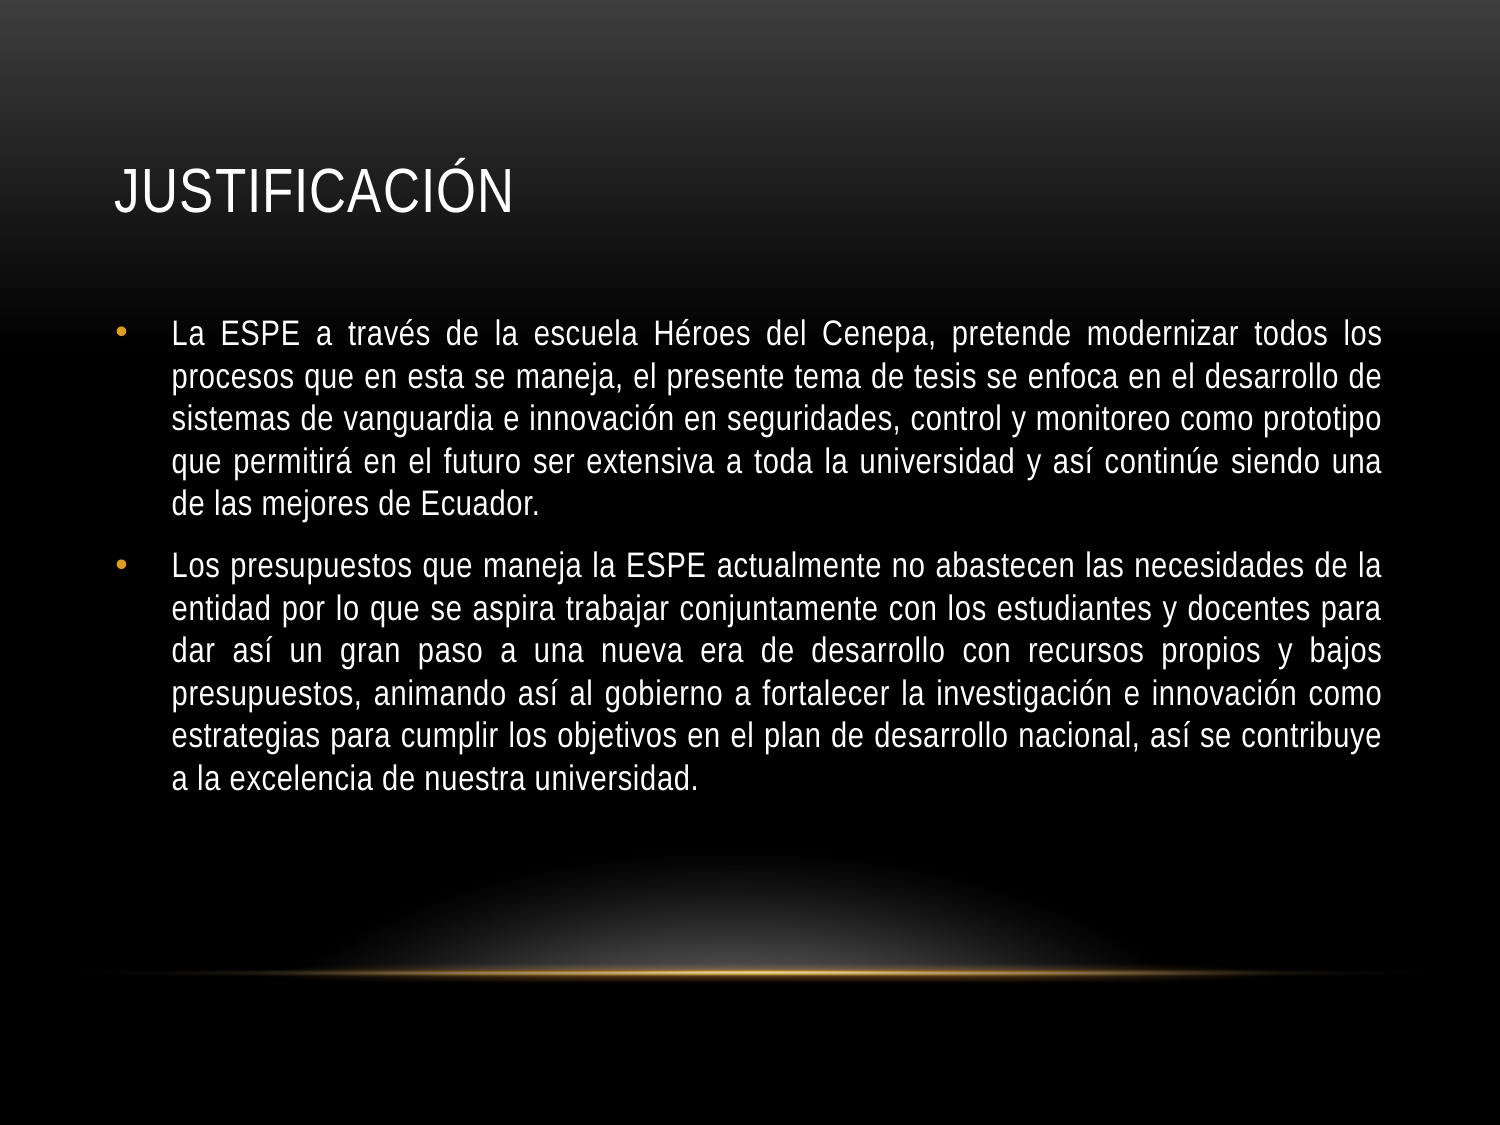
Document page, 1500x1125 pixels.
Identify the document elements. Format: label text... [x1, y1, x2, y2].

title justificación [99, 45, 1400, 233]
picture [0, 0, 1500, 1125]
list La ESPE a través de la escuela Héroes del Cenepa, pretende modernizar todos los procesos que en esta se maneja, el presente tema de tesis se enfoca en el desarrollo de sistemas de vanguardia e innovación en seguridades, control y monitoreo como prototipo que permitirá en el futuro ser extensiva a toda la universidad y así continúe siendo una de las mejores de Ecuador. Los presupuestos que maneja la ESPE actualmente no abastecen las necesidades de la entidad por lo que se aspira trabajar conjuntamente con los estudiantes y docentes para dar así un gran paso a una nueva era de desarrollo con recursos propios y bajos presupuestos, animando así al gobierno a fortalecer la investigación e innovación como estrategias para cumplir los objetivos en el plan de desarrollo nacional, así se contribuye a la excelencia de nuestra universidad. [100, 302, 1401, 978]
